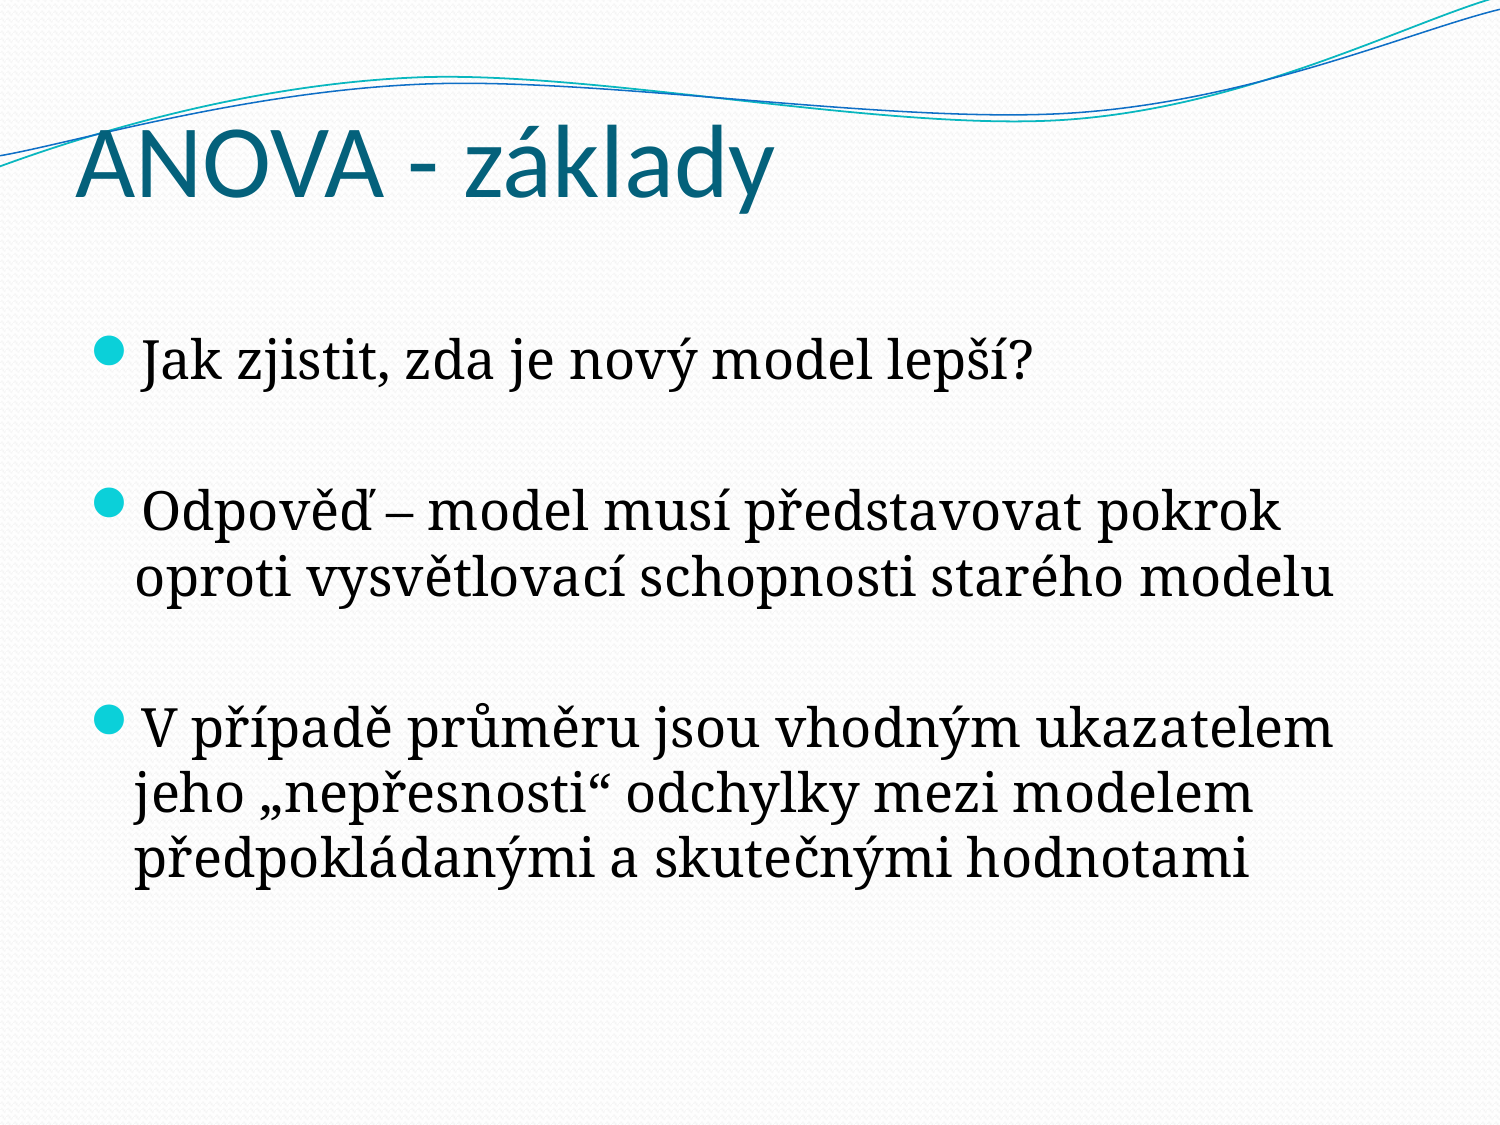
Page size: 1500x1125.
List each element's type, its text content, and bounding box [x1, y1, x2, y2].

title ANOVA - základy [75, 30, 1425, 219]
list Jak zjistit, zda je nový model lepší? Odpověď – model musí představovat pokrok oproti vysvětlovací schopnosti starého modelu V případě průměru jsou vhodným ukazatelem jeho „nepřesnosti“ odchylky mezi modelem předpokládanými a skutečnými hodnotami [75, 317, 1425, 1038]
